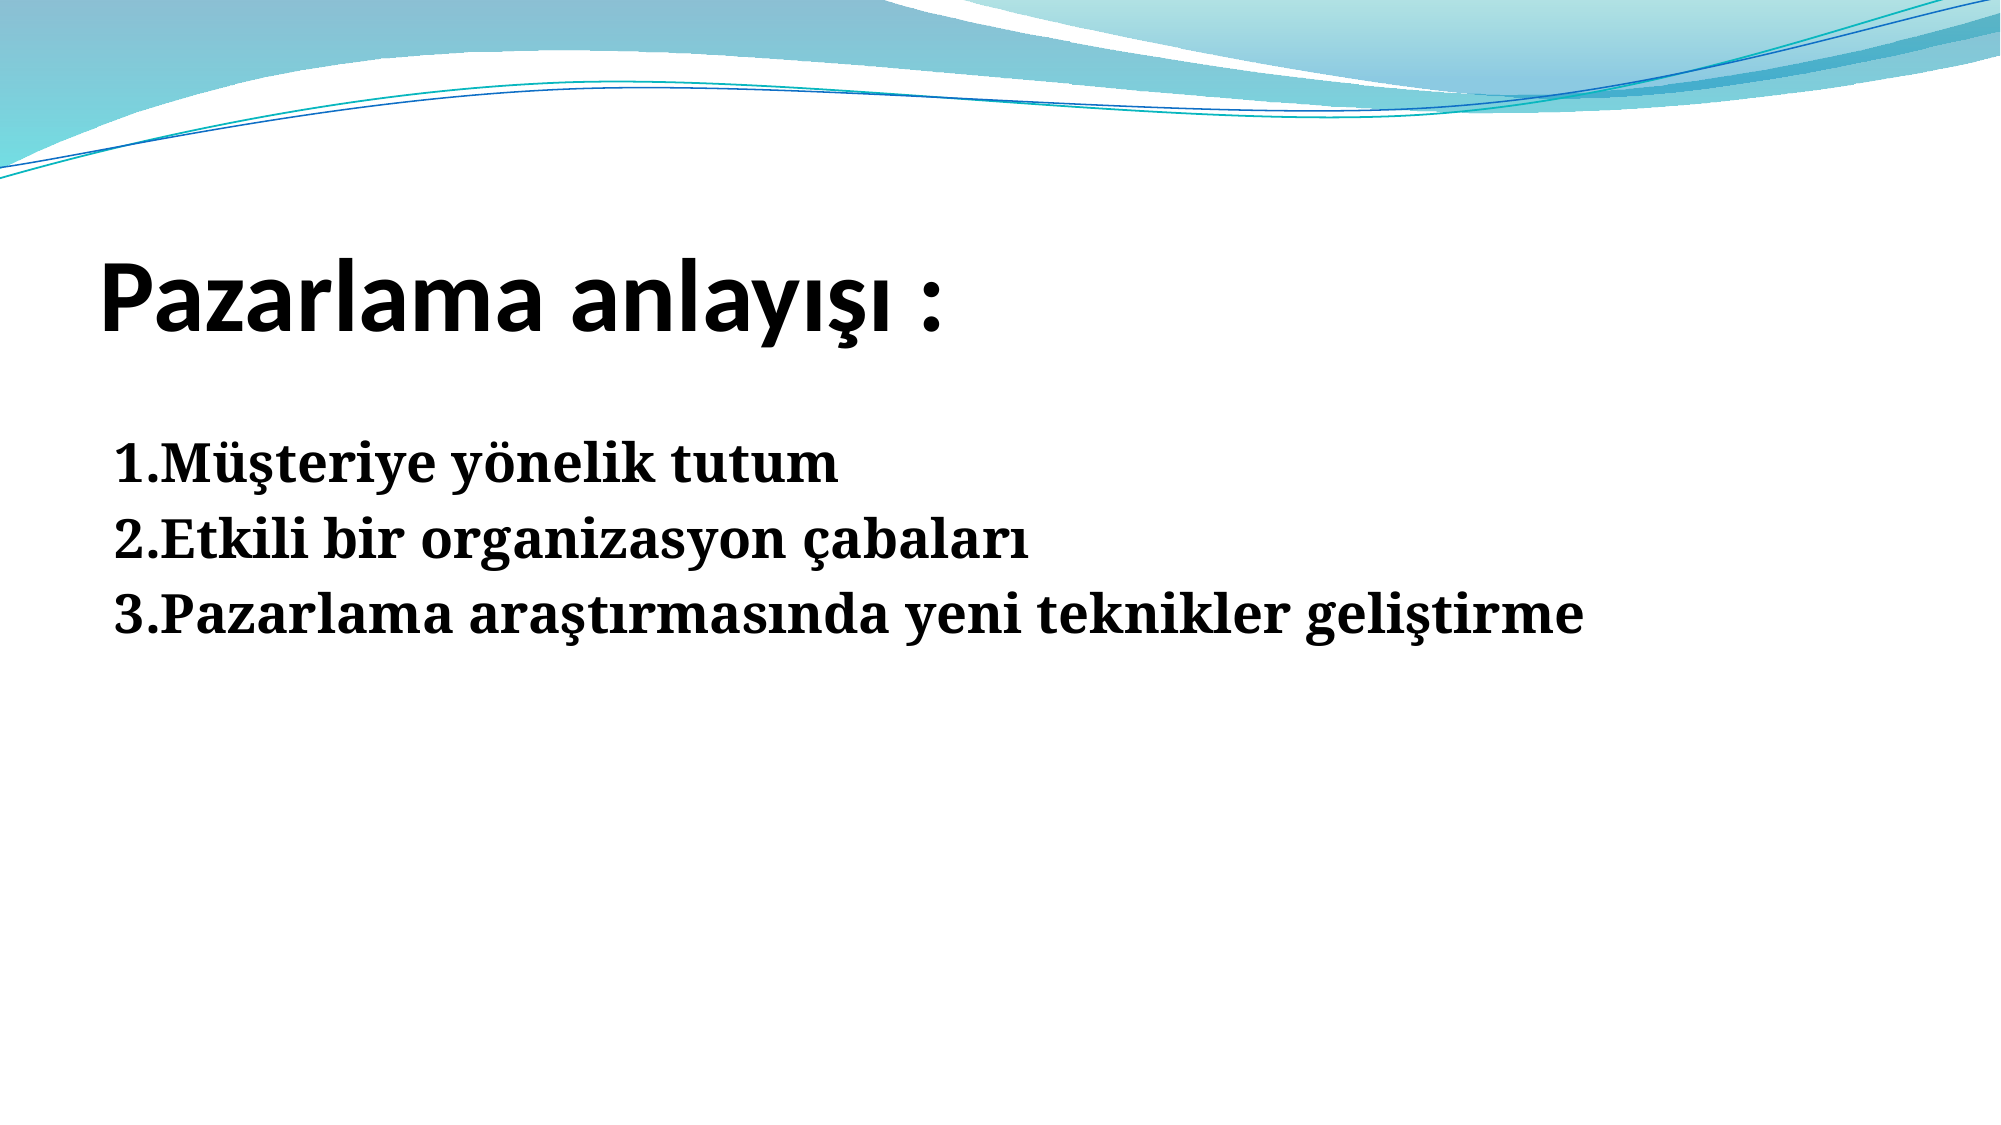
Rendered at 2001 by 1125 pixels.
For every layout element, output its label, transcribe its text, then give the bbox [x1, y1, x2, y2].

list 1.Müşteriye yönelik tutum 2.Etkili bir organizasyon çabaları 3.Pazarlama araştırmasında yeni teknikler geliştirme [99, 420, 2000, 1080]
title Pazarlama anlayışı : [99, 187, 1900, 353]
